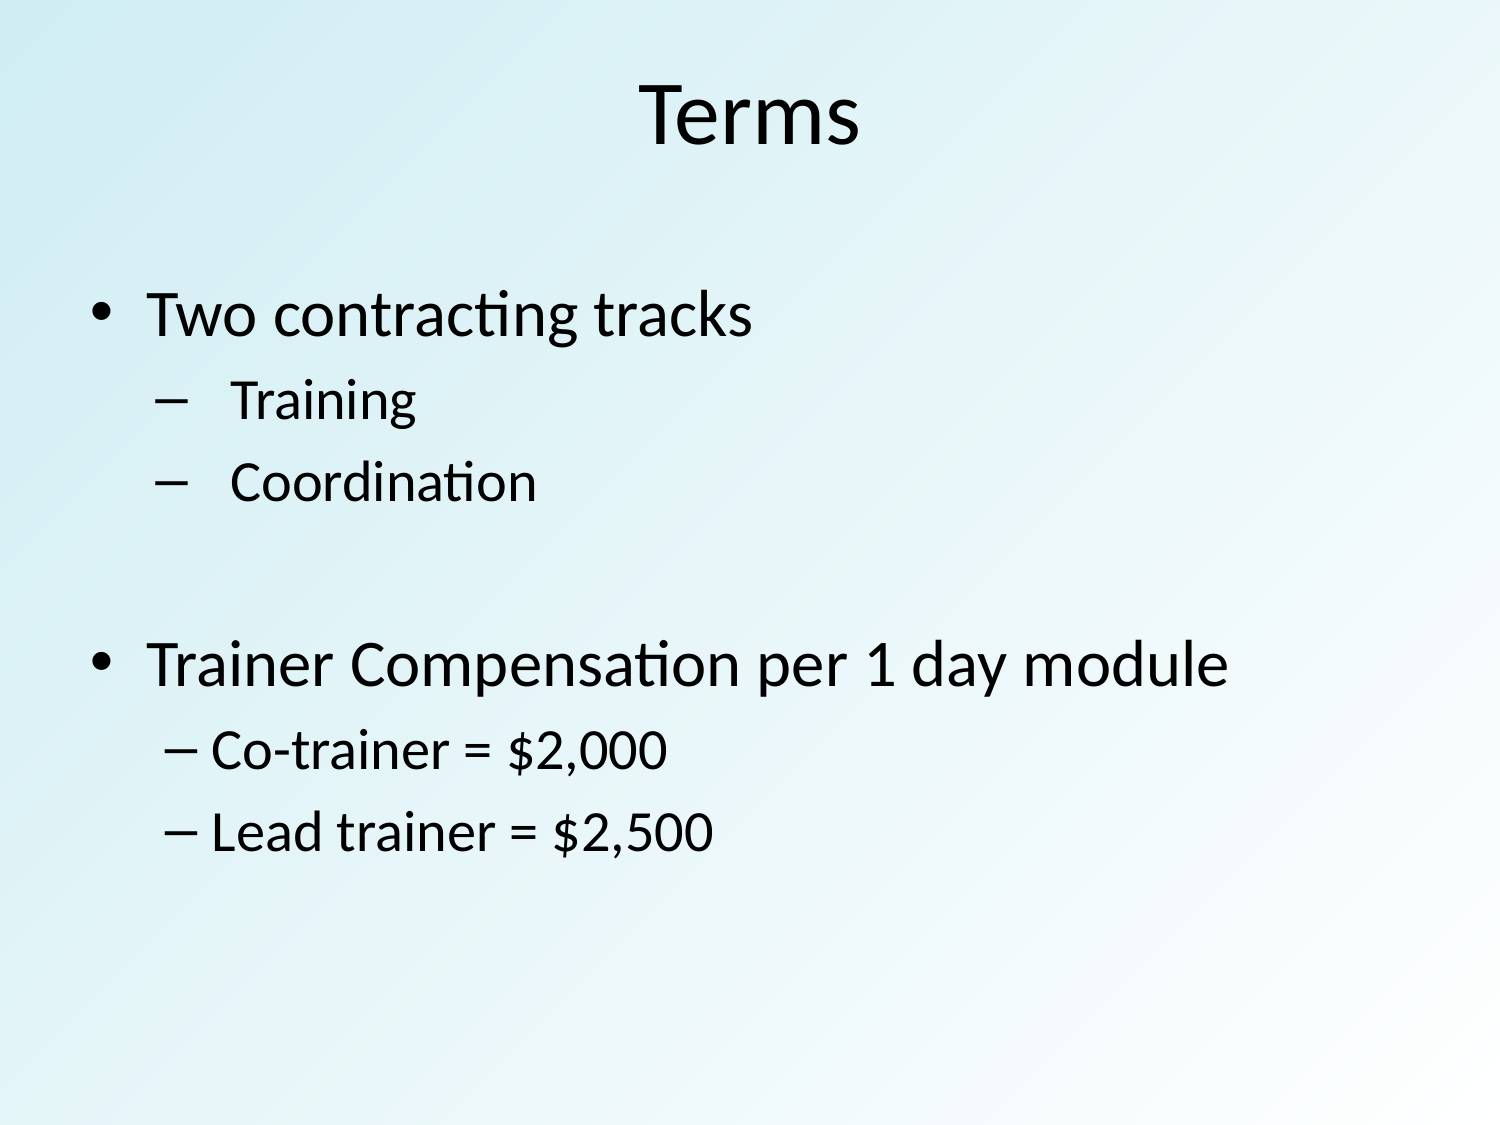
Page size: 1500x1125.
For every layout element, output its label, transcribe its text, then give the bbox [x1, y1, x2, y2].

text_box Two contracting tracks Training Coordination Trainer Compensation per 1 day module Co-trainer = $2,000 Lead trainer = $2,500 [74, 262, 1425, 1021]
text_box Terms [74, 45, 1425, 233]
